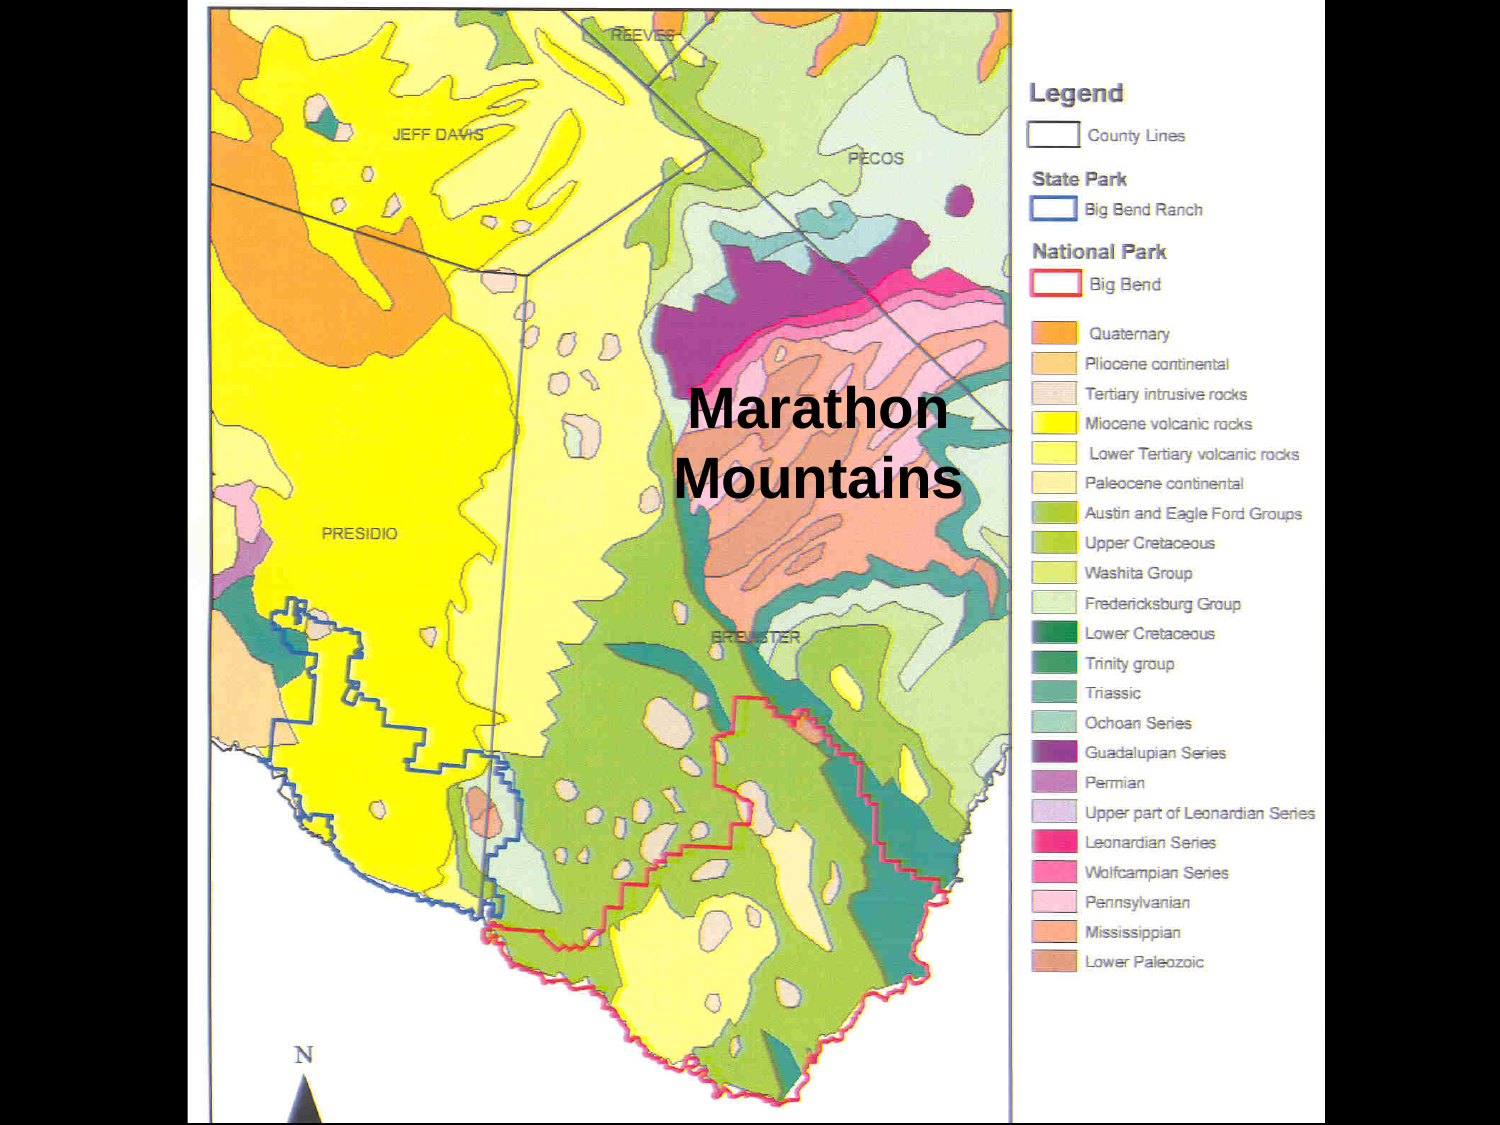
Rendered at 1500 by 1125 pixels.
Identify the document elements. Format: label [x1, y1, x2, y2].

picture [187, 0, 1326, 1123]
